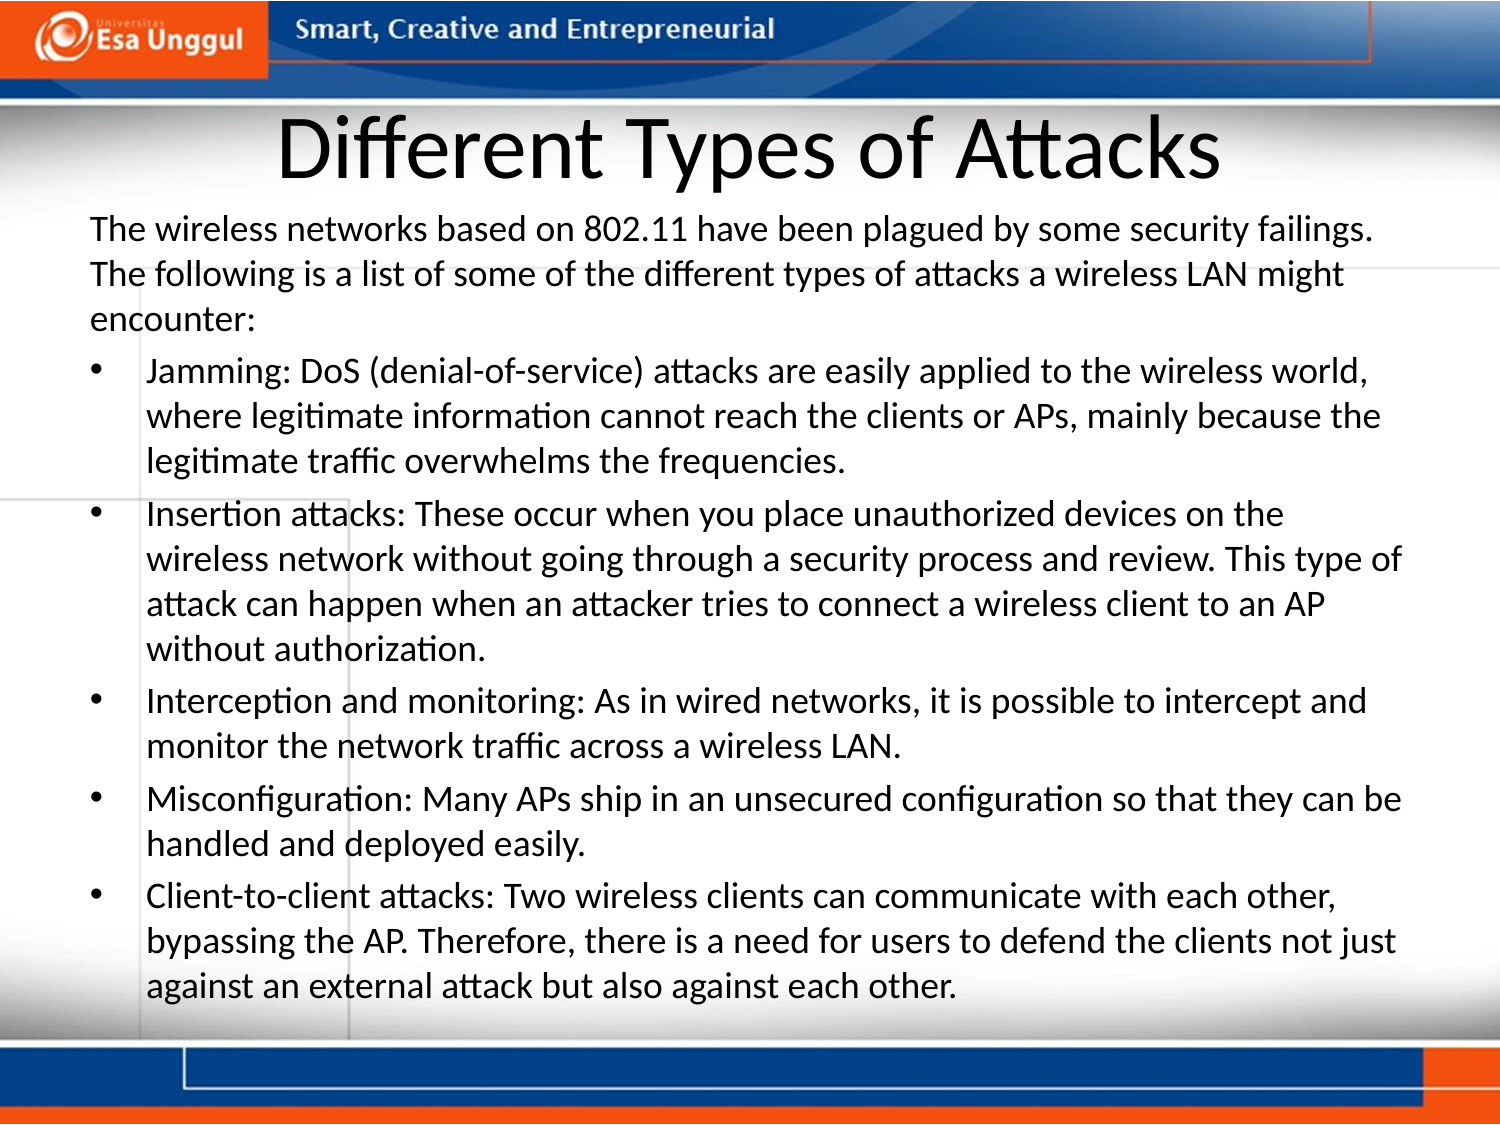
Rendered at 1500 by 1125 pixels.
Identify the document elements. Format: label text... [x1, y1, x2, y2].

list The wireless networks based on 802.11 have been plagued by some security failings. The following is a list of some of the different types of attacks a wireless LAN might encounter: Jamming: DoS (denial-of-service) attacks are easily applied to the wireless world, where legitimate information cannot reach the clients or APs, mainly because the legitimate traffic overwhelms the frequencies. Insertion attacks: These occur when you place unauthorized devices on the wireless network without going through a security process and review. This type of attack can happen when an attacker tries to connect a wireless client to an AP without authorization. Interception and monitoring: As in wired networks, it is possible to intercept and monitor the network traffic across a wireless LAN. Misconfiguration: Many APs ship in an unsecured configuration so that they can be handled and deployed easily. Client-to-client attacks: Two wireless clients can communicate with each other, bypassing the AP. Therefore, there is a need for users to defend the clients not just against an external attack but also against each other. [75, 196, 1425, 1041]
picture [0, 1, 1500, 1124]
title Different Types of Attacks [75, 79, 1425, 196]
